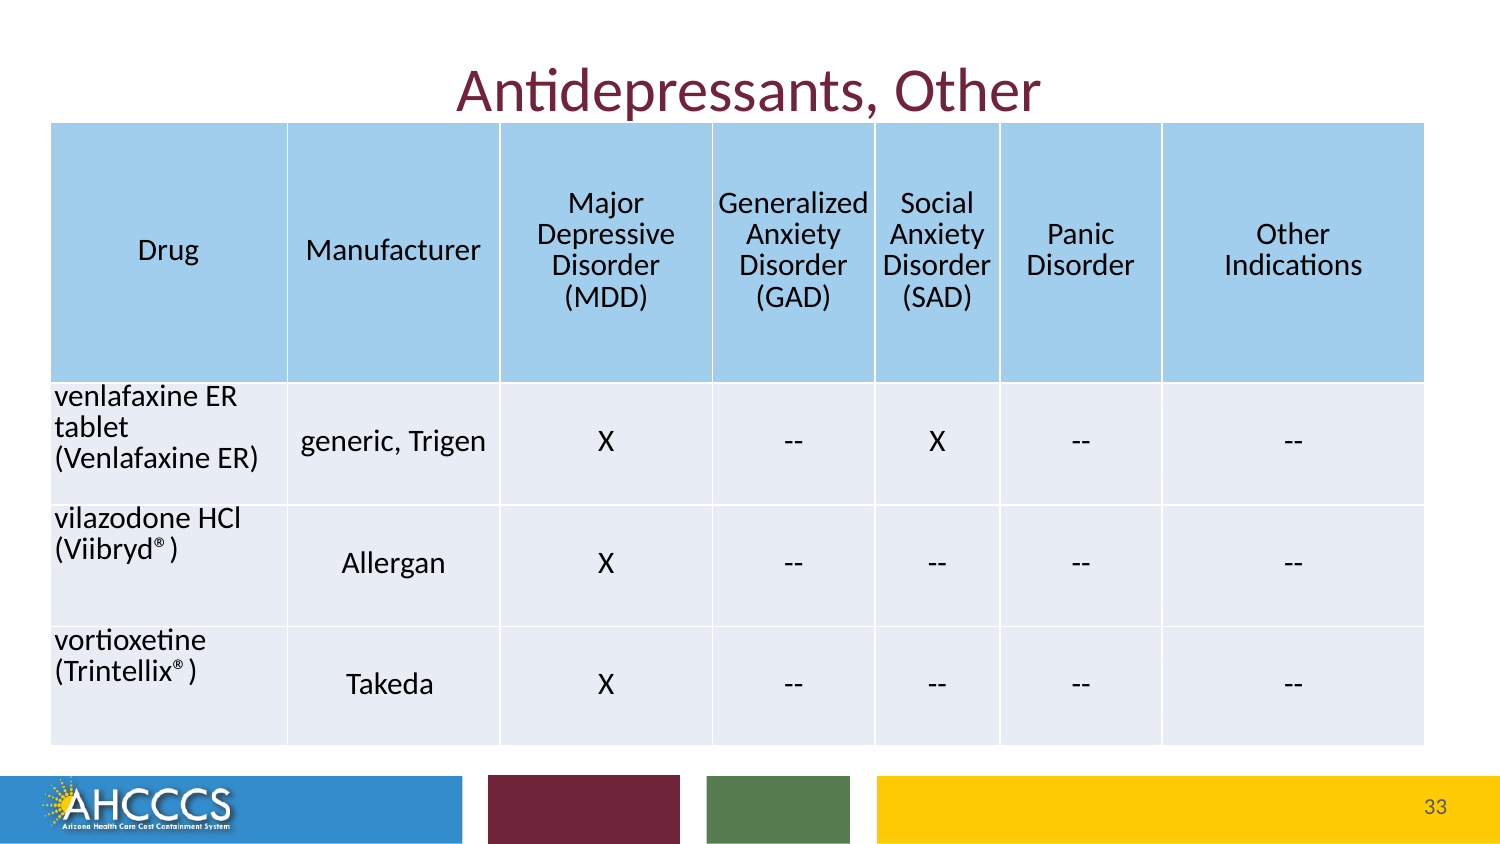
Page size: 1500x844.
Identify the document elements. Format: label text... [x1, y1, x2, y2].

table_cell venlafaxine ER tablet (Venlafaxine ER) [51, 384, 287, 504]
table_cell X [501, 384, 712, 504]
table_cell -- [713, 384, 874, 504]
table_header Panic Disorder [1001, 123, 1161, 382]
table_cell -- [876, 627, 999, 745]
table_cell -- [1001, 506, 1161, 626]
table_cell X [501, 627, 712, 745]
table_header Other Indications [1163, 123, 1424, 382]
title Antidepressants, Other [75, 22, 1425, 121]
table_cell -- [1163, 384, 1424, 504]
table_header Drug [51, 123, 287, 382]
table_cell vilazodone HCl (Viibryd®) [51, 506, 287, 626]
table_header Social Anxiety Disorder (SAD) [876, 123, 999, 382]
table_cell vortioxetine (Trintellix®) [51, 627, 287, 745]
table_cell Allergan [288, 506, 499, 626]
table_cell -- [876, 506, 999, 626]
picture [42, 776, 230, 830]
table_header Major Depressive Disorder (MDD) [501, 123, 712, 382]
table_cell -- [1163, 627, 1424, 745]
table_cell X [501, 506, 712, 626]
table_cell generic, Trigen [288, 384, 499, 504]
table_cell Takeda [288, 627, 499, 745]
table_header Manufacturer [288, 123, 499, 382]
table_cell -- [713, 506, 874, 626]
table_cell X [876, 384, 999, 504]
table_header Generalized Anxiety Disorder (GAD) [713, 123, 874, 382]
table_cell -- [1001, 627, 1161, 745]
table_cell -- [713, 627, 874, 745]
table_cell -- [1163, 506, 1424, 626]
table_cell -- [1001, 384, 1161, 504]
